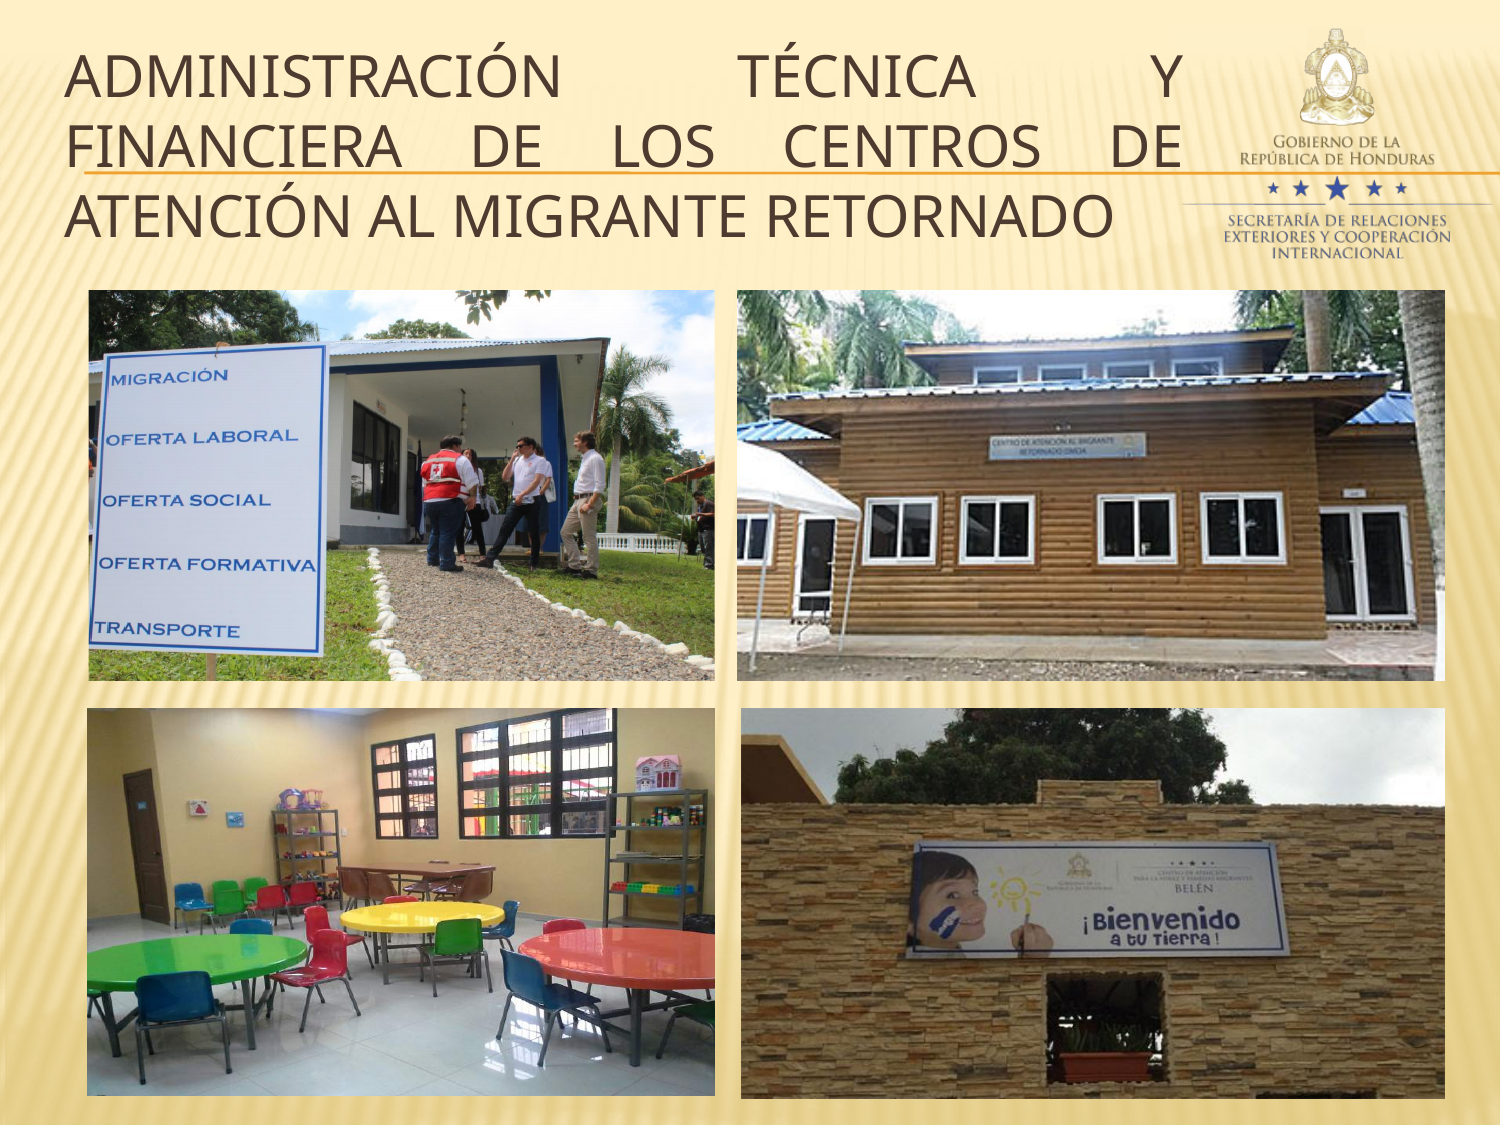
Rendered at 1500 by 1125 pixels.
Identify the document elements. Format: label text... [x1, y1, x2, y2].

title Administración técnica y financiera de los centros de atención al migrante retornado [50, 75, 1164, 213]
picture [1174, 18, 1500, 268]
picture [737, 290, 1445, 681]
picture [86, 708, 715, 1097]
picture [741, 708, 1445, 1099]
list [88, 290, 715, 681]
